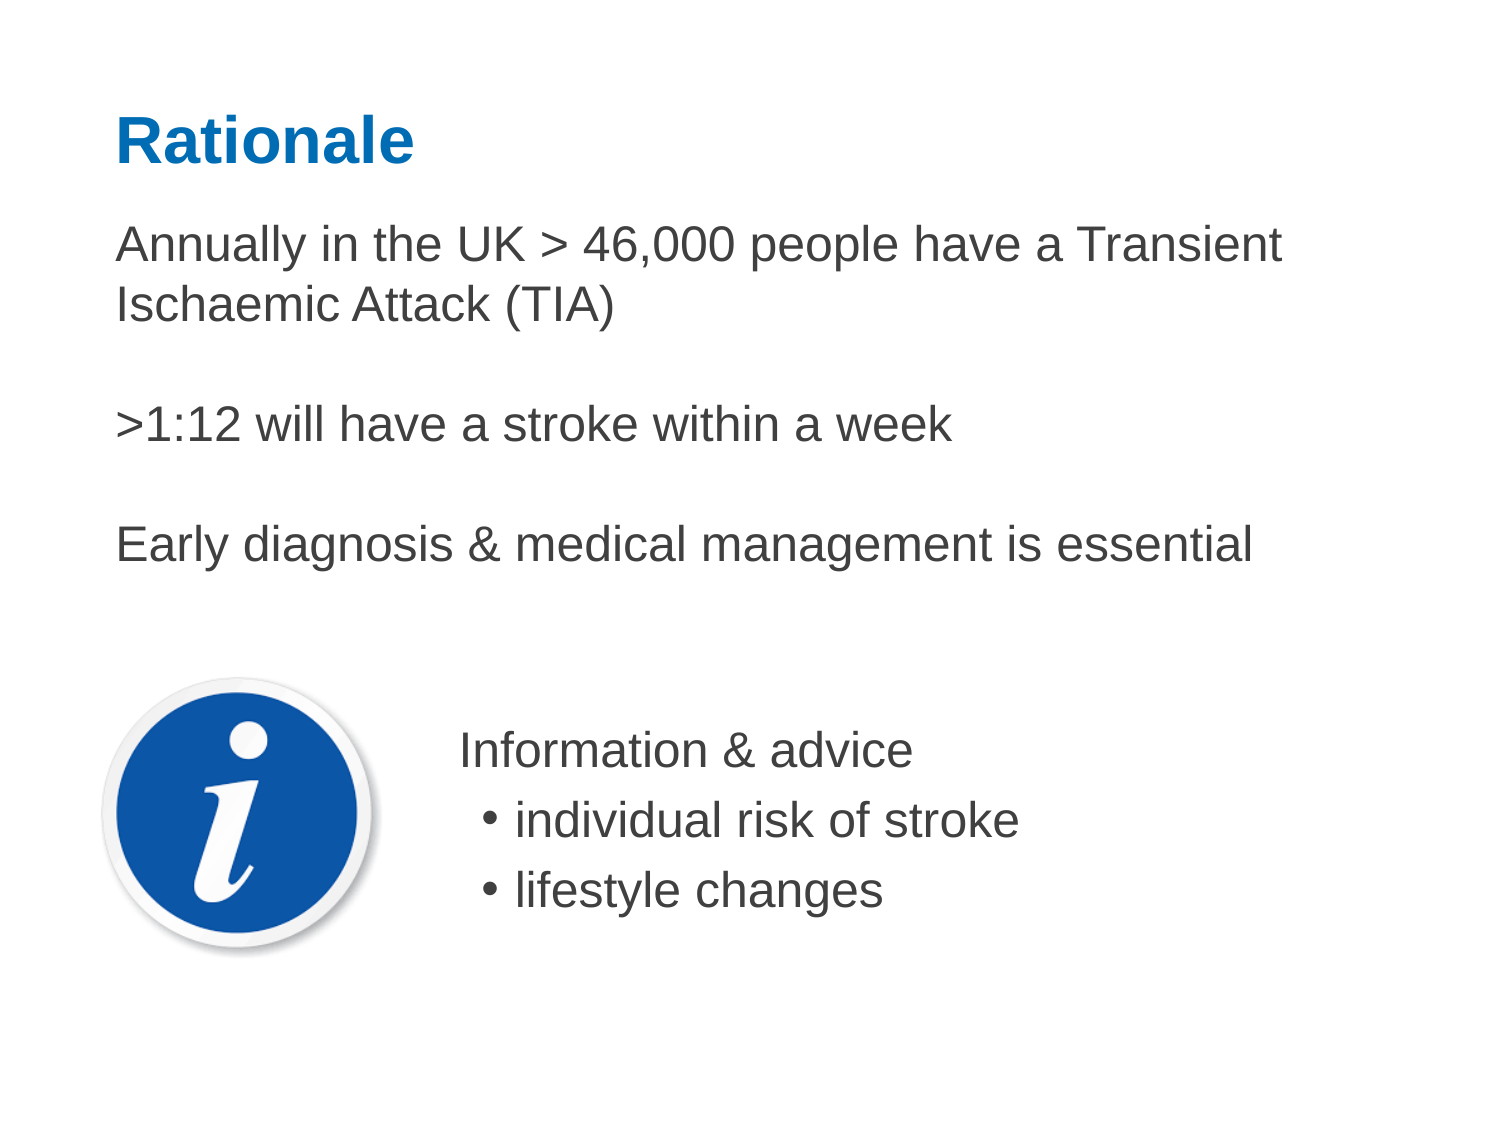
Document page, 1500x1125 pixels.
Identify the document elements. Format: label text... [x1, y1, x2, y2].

picture [100, 676, 383, 959]
list Information & advice individual risk of stroke lifestyle changes [443, 640, 1417, 964]
text_box Annually in the UK > 46,000 people have a Transient Ischaemic Attack (TIA) >1:12 will have a stroke within a week Early diagnosis & medical management is essential [100, 203, 1310, 579]
list Rationale [100, 89, 1400, 186]
